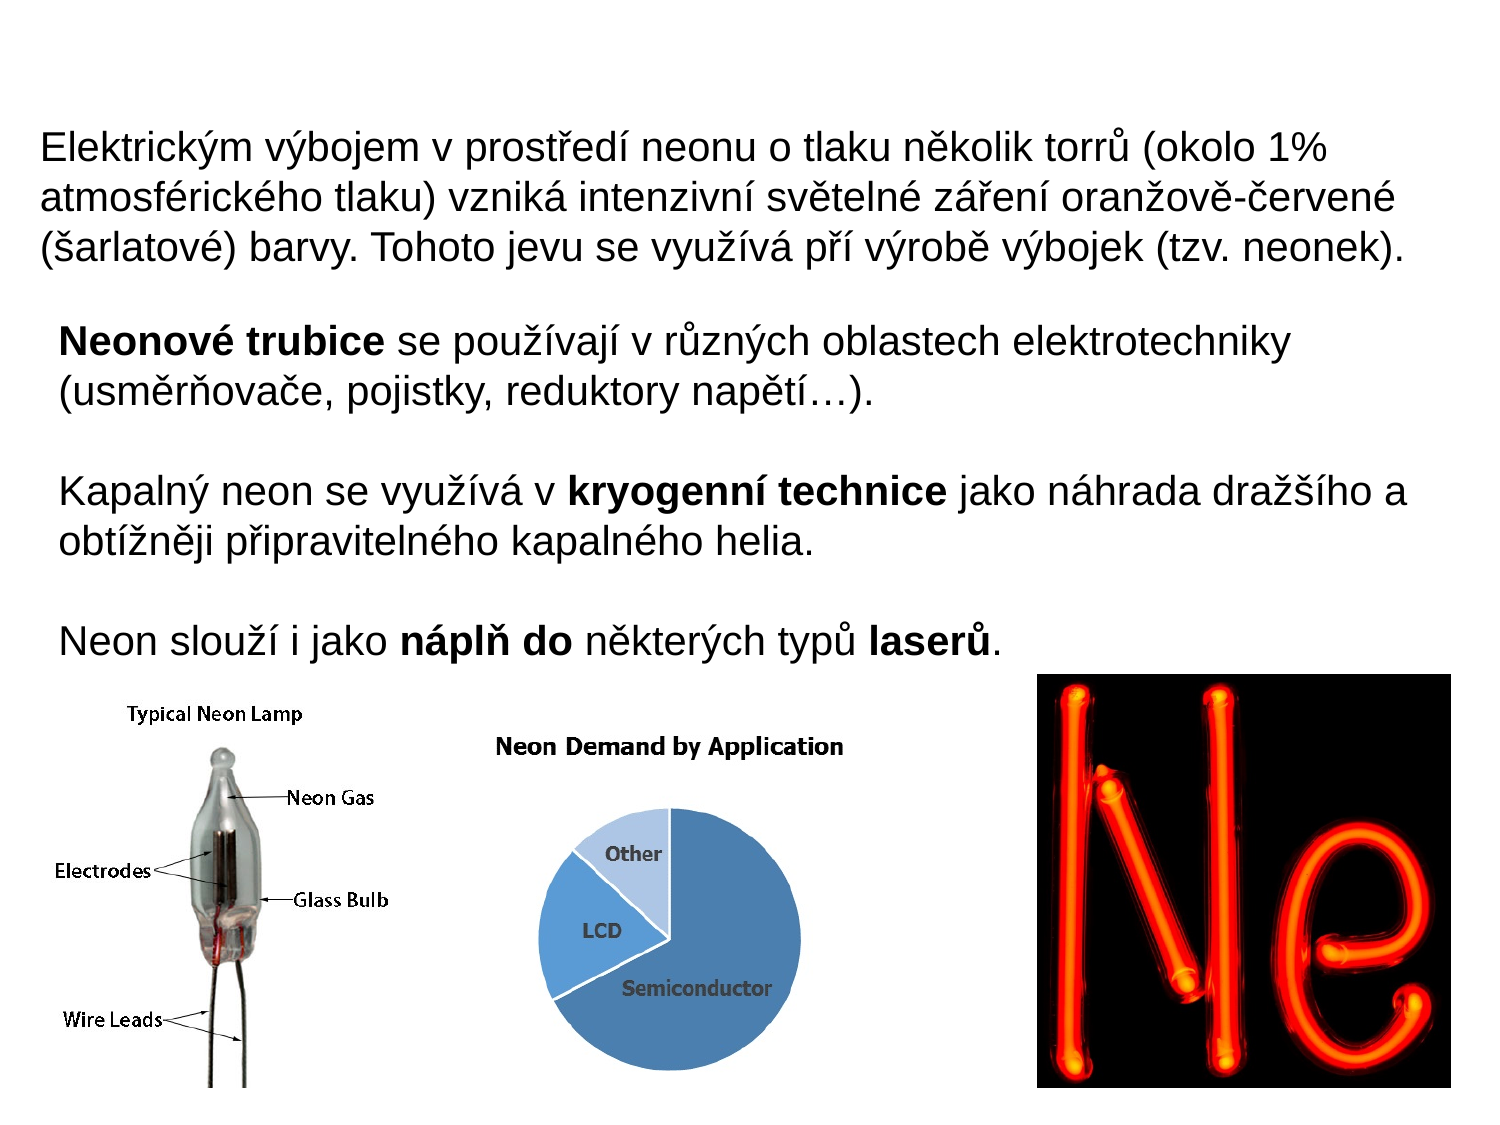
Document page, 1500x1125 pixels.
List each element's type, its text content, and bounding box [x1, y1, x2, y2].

picture [1037, 674, 1451, 1088]
text_box Neonové trubice se používají v různých oblastech elektrotechniky (usměrňovače, pojistky, reduktory napětí…). Kapalný neon se využívá v kryogenní technice jako náhrada dražšího a obtížněji připravitelného kapalného helia. Neon slouží i jako náplň do některých typů laserů. [43, 306, 1451, 672]
picture [474, 719, 863, 1094]
picture [43, 691, 398, 1088]
text_box Elektrickým výbojem v prostředí neonu o tlaku několik torrů (okolo 1% atmosférického tlaku) vzniká intenzivní světelné záření oranžově-červené (šarlatové) barvy. Tohoto jevu se využívá pří výrobě výbojek (tzv. neonek). [24, 112, 1469, 278]
